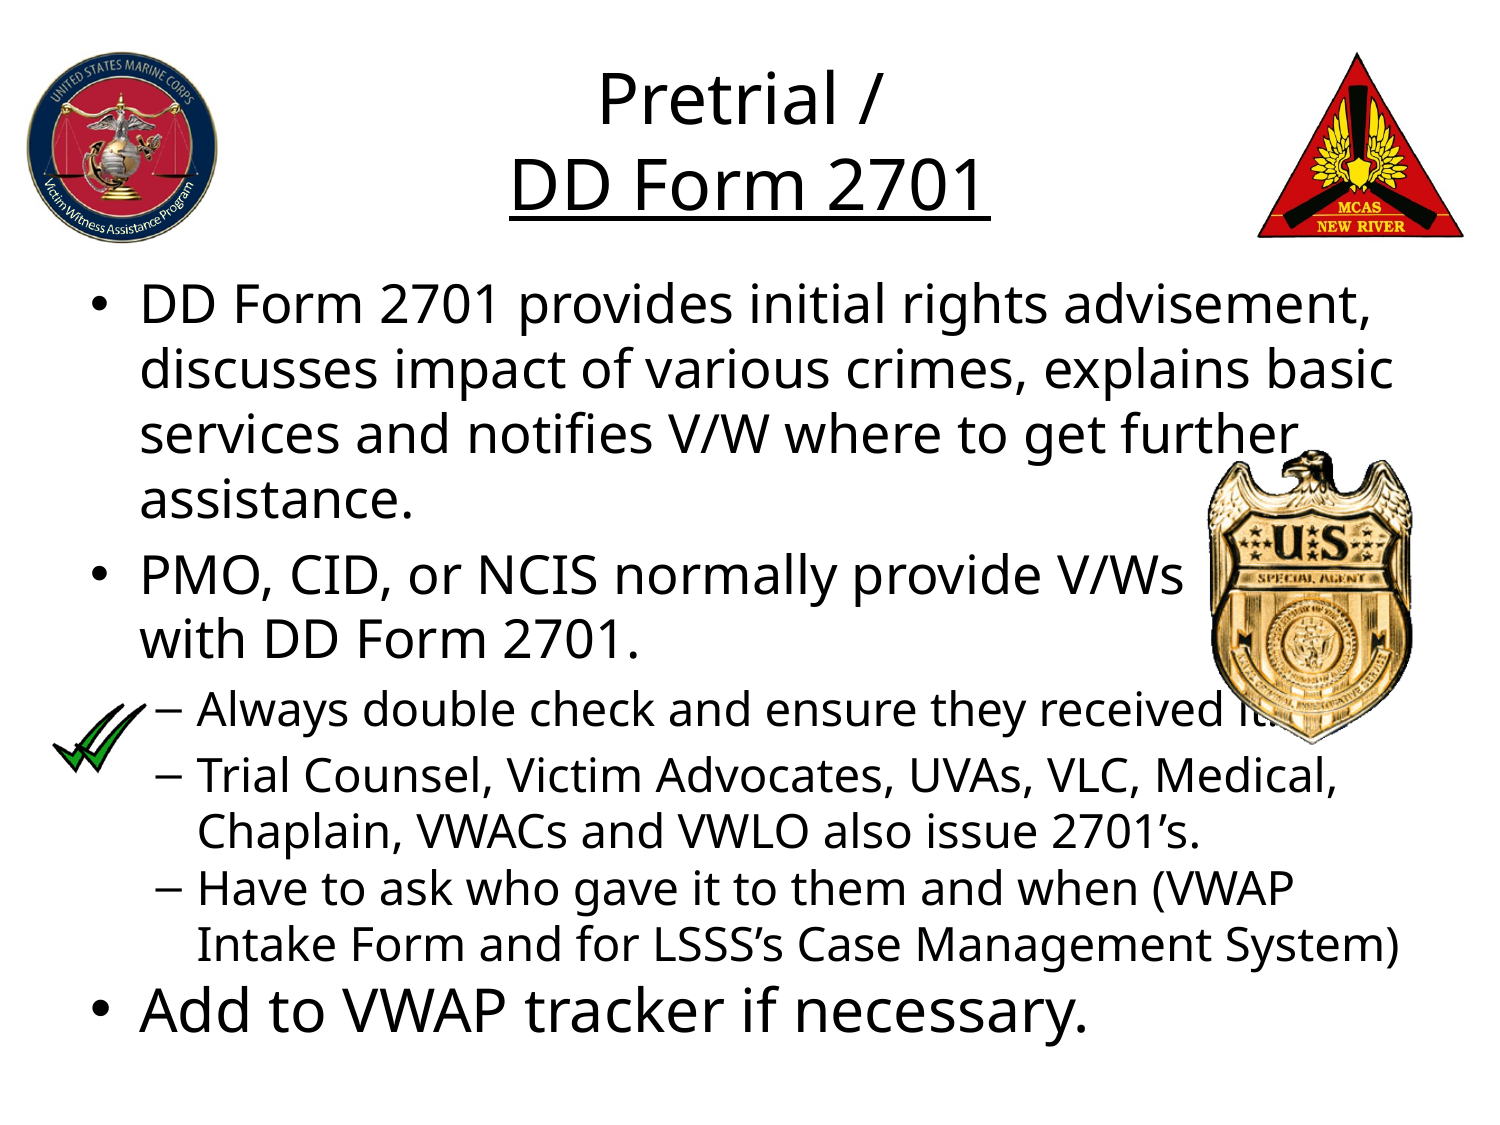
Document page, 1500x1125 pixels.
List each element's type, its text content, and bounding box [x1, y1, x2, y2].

picture [1200, 442, 1426, 774]
title Pretrial / DD Form 2701 [75, 45, 1425, 233]
picture [13, 44, 225, 249]
list DD Form 2701 provides initial rights advisement, discusses impact of various crimes, explains basic services and notifies V/W where to get further assistance. PMO, CID, or NCIS normally provide V/Ws with DD Form 2701. Always double check and ensure they received it! Trial Counsel, Victim Advocates, UVAs, VLC, Medical, Chaplain, VWACs and VWLO also issue 2701’s. Have to ask who gave it to them and when (VWAP Intake Form and for LSSS’s Case Management System) Add to VWAP tracker if necessary. [75, 262, 1425, 1100]
picture [49, 699, 148, 774]
picture [1246, 7, 1472, 290]
